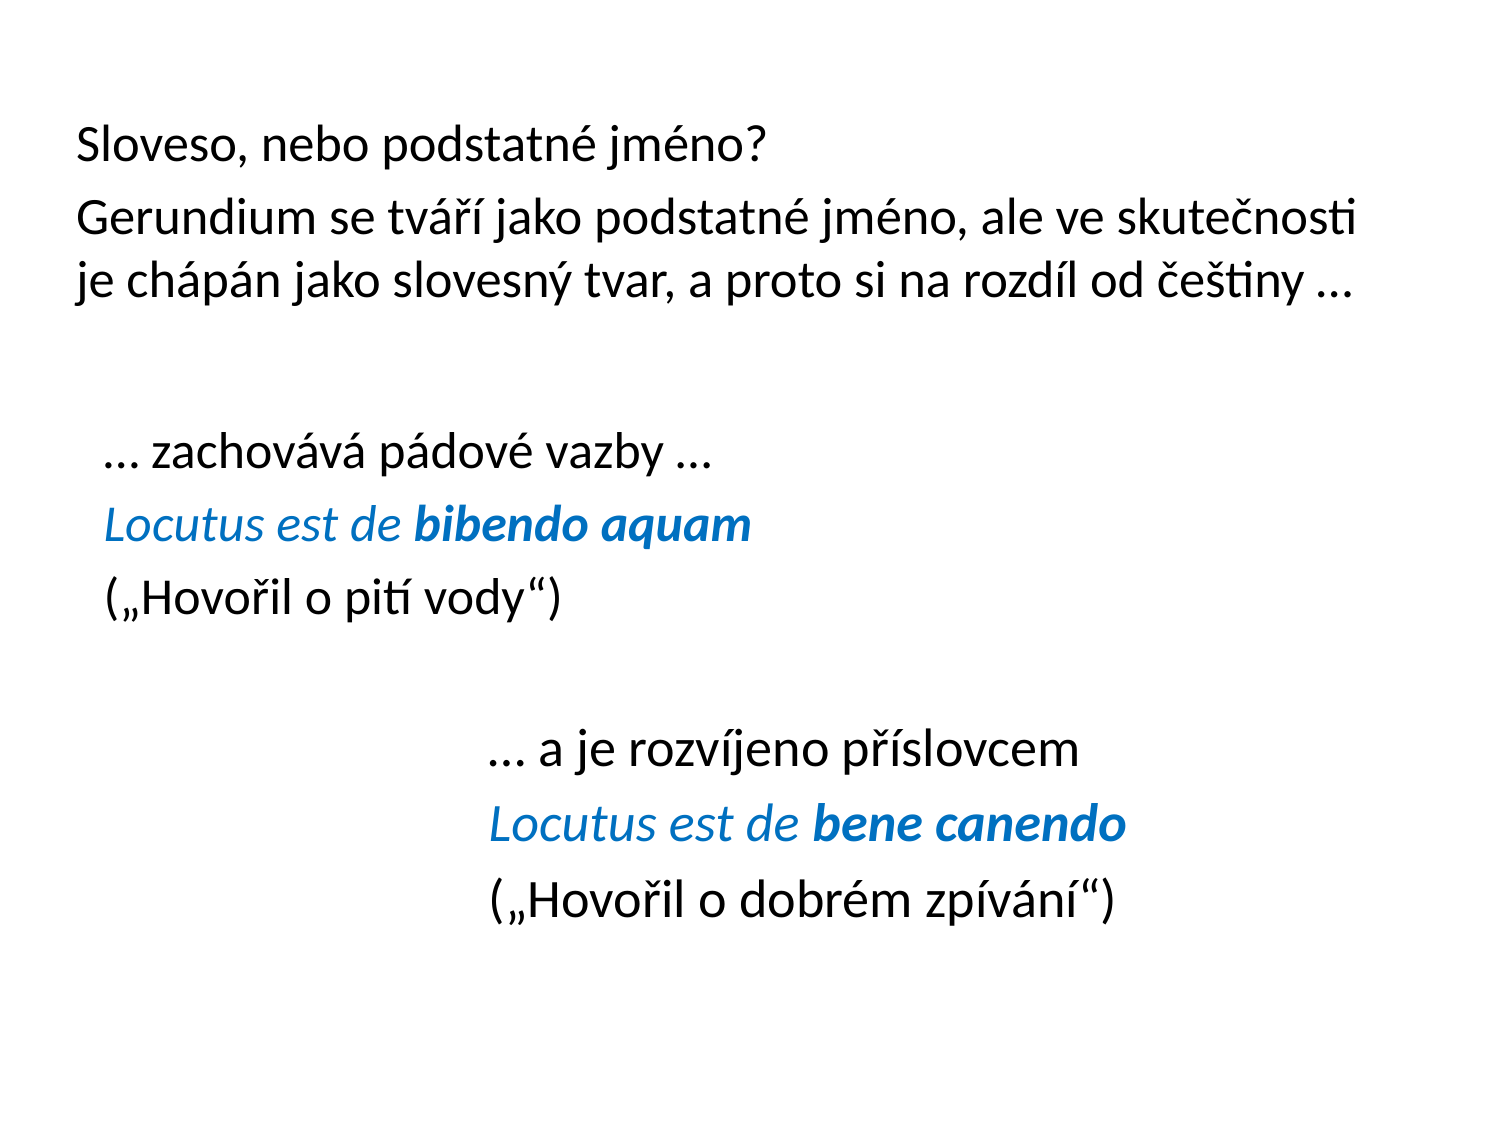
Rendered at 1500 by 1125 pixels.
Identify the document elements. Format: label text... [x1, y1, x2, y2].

text_box … zachovává pádové vazby … Locutus est de bibendo aquam („Hovořil o pití vody“) [88, 408, 975, 634]
list Sloveso, nebo podstatné jméno? Gerundium se tváří jako podstatné jméno, ale ve skutečnosti je chápán jako slovesný tvar, a proto si na rozdíl od češtiny … [61, 101, 1412, 355]
text_box … a je rozvíjeno příslovcem Locutus est de bene canendo („Hovořil o dobrém zpívání“) [473, 704, 1254, 957]
